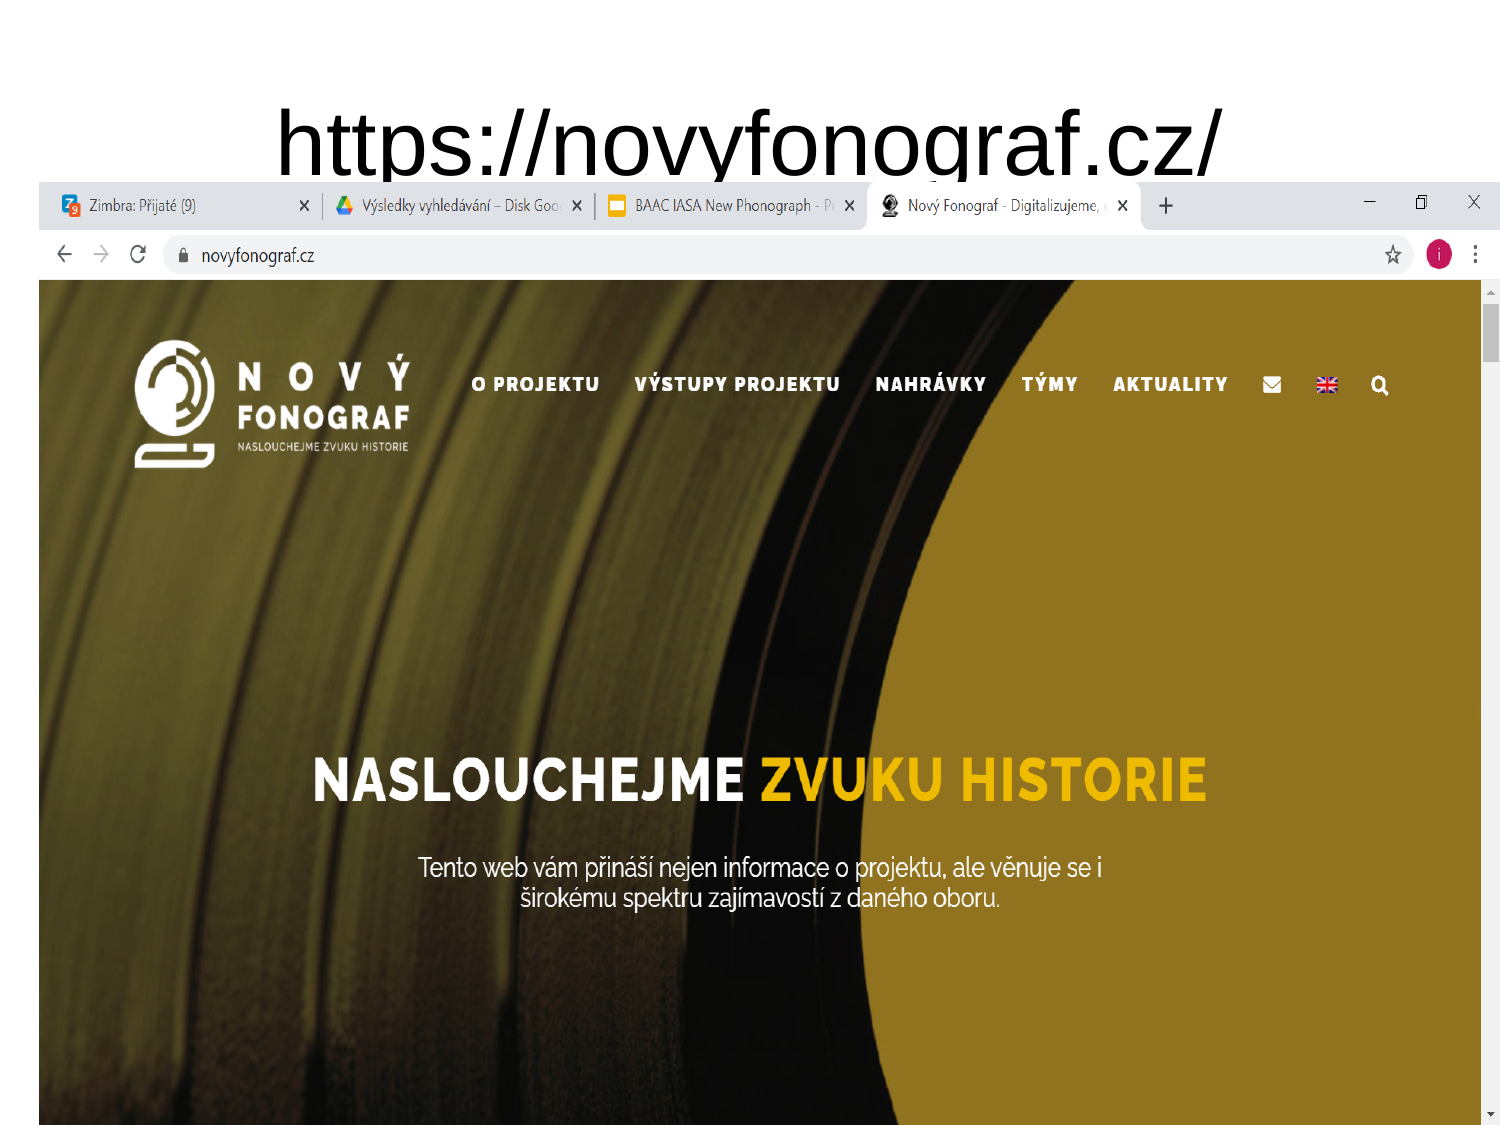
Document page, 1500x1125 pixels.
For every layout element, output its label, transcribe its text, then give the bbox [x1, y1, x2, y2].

picture [39, 181, 1500, 1125]
title https://novyfonograf.cz/ [75, 45, 1425, 180]
